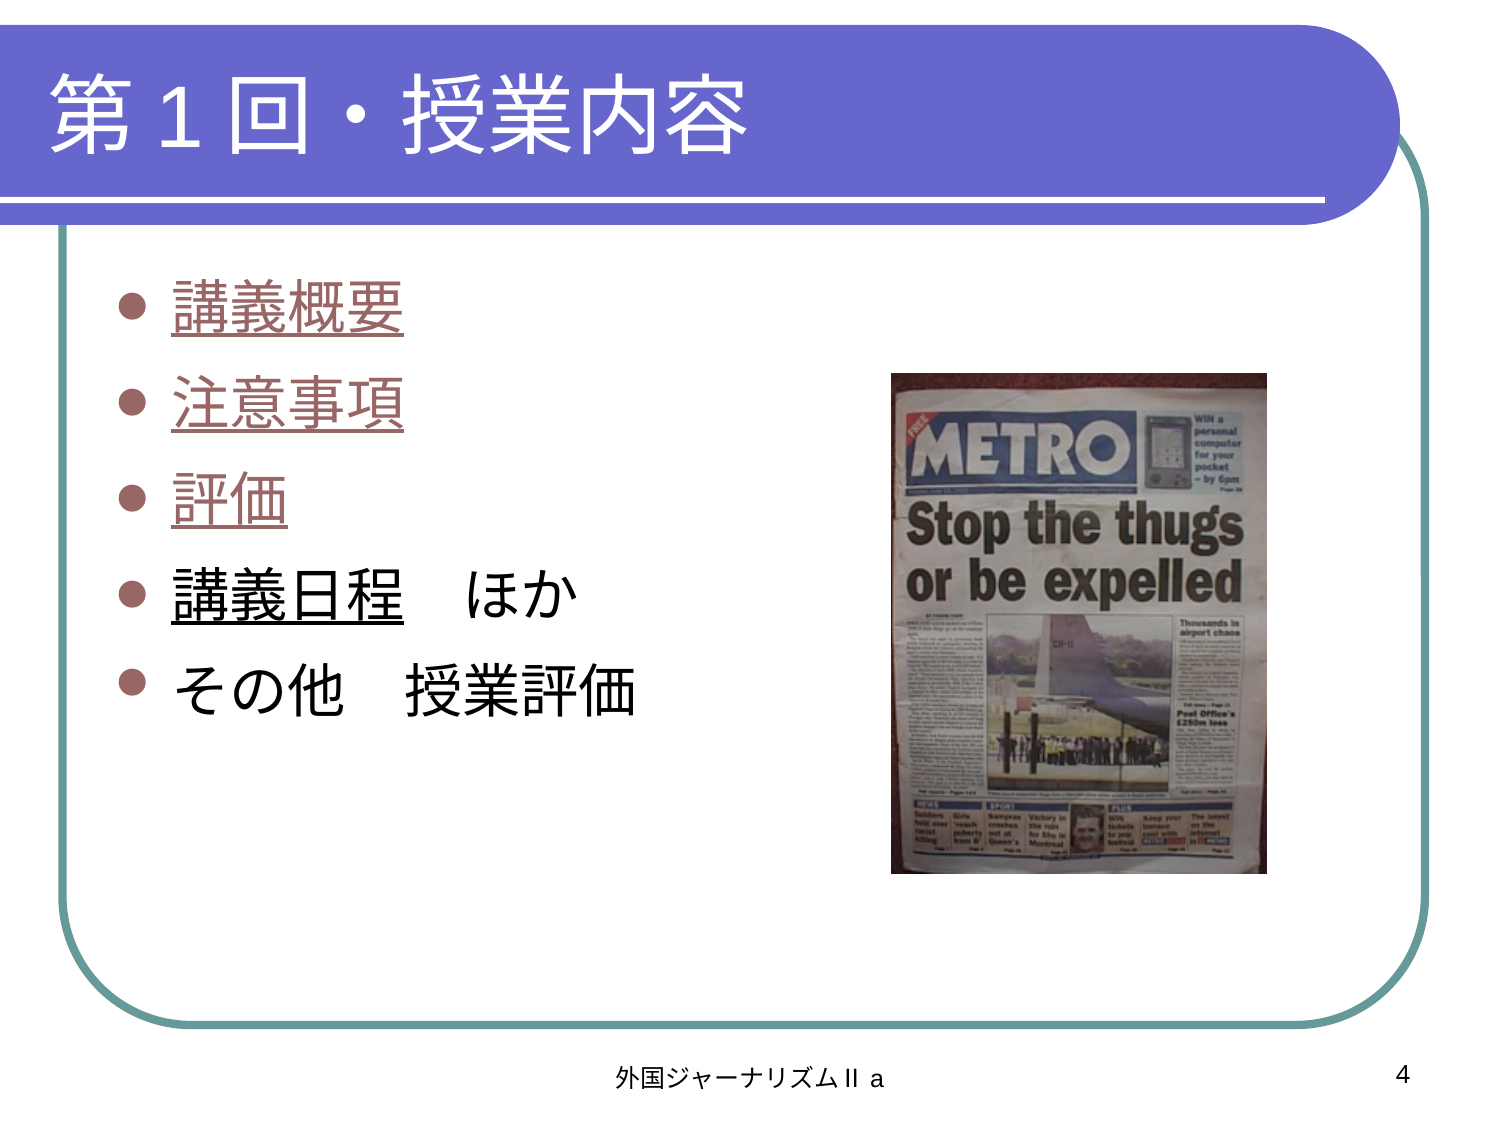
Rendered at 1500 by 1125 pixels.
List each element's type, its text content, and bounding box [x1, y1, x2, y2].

list 講義概要 注意事項 評価 講義日程 ほか その他 授業評価 [99, 262, 738, 988]
title 第1回・授業内容 [32, 37, 1347, 188]
footer 外国ジャーナリズムⅡa [512, 1024, 988, 1101]
slide_number 4 [1074, 1024, 1426, 1101]
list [891, 373, 1267, 874]
